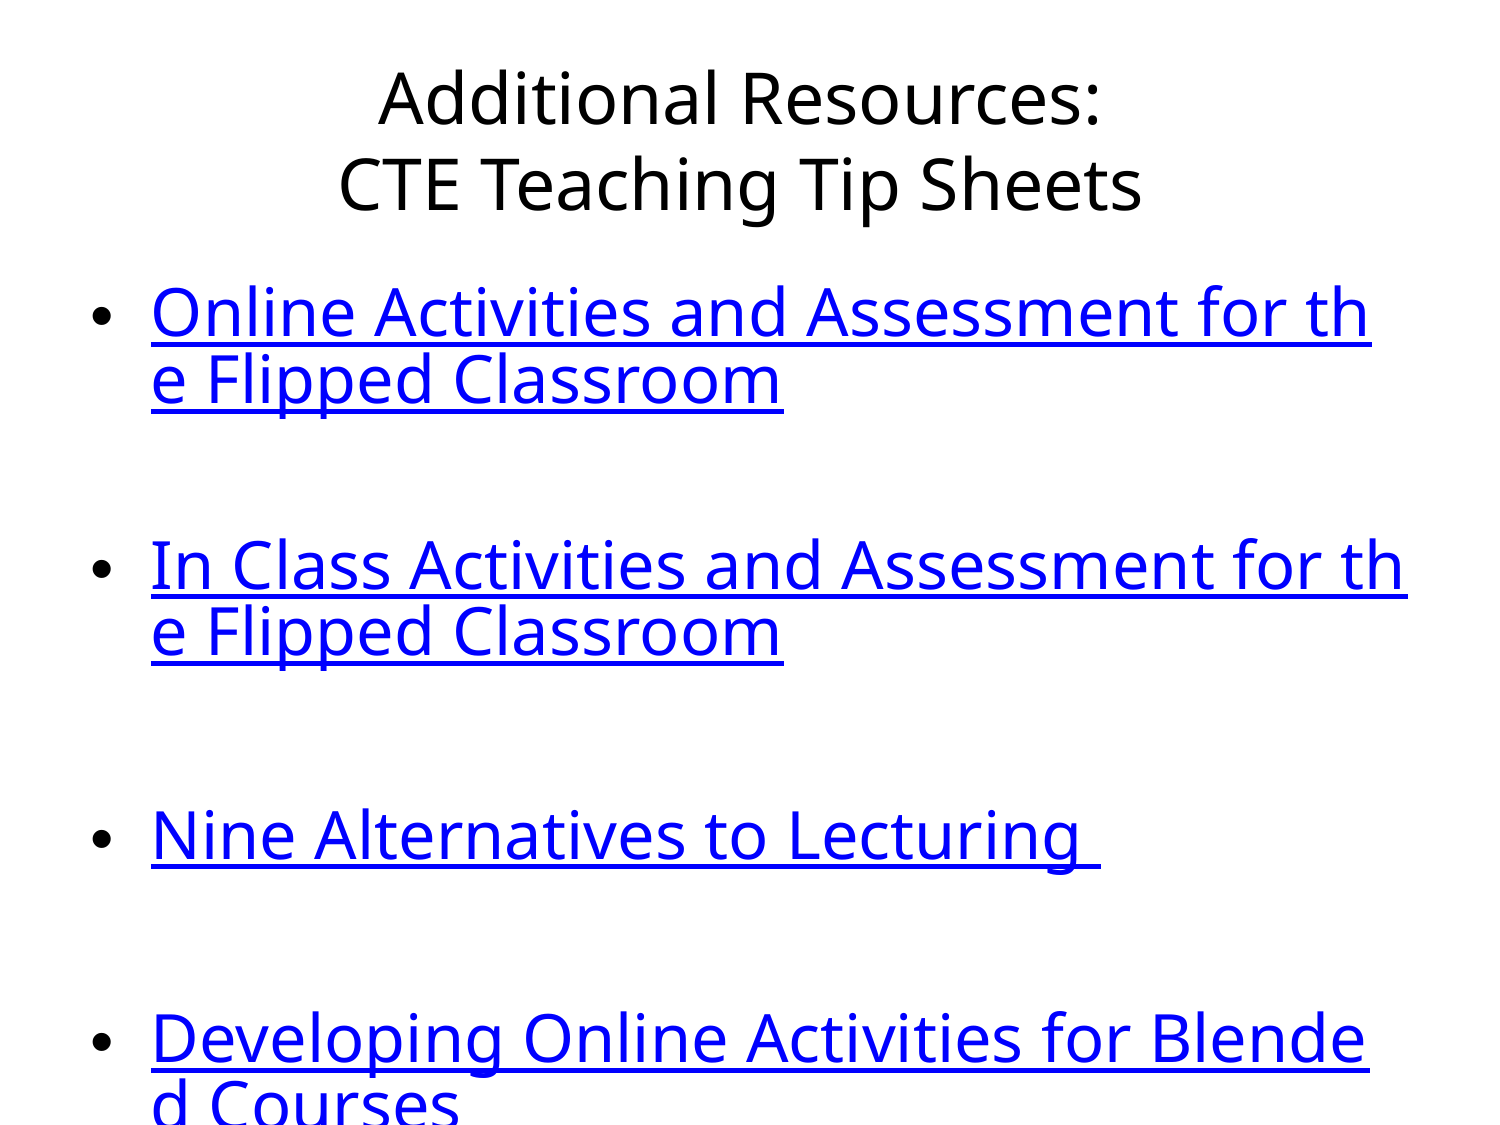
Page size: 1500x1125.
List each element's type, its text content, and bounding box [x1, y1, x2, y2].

list Online Activities and Assessment for the Flipped Classroom In Class Activities and Assessment for the Flipped Classroom Nine Alternatives to Lecturing Developing Online Activities for Blended Courses [75, 262, 1425, 1005]
title Additional Resources: CTE Teaching Tip Sheets [75, 45, 1425, 233]
